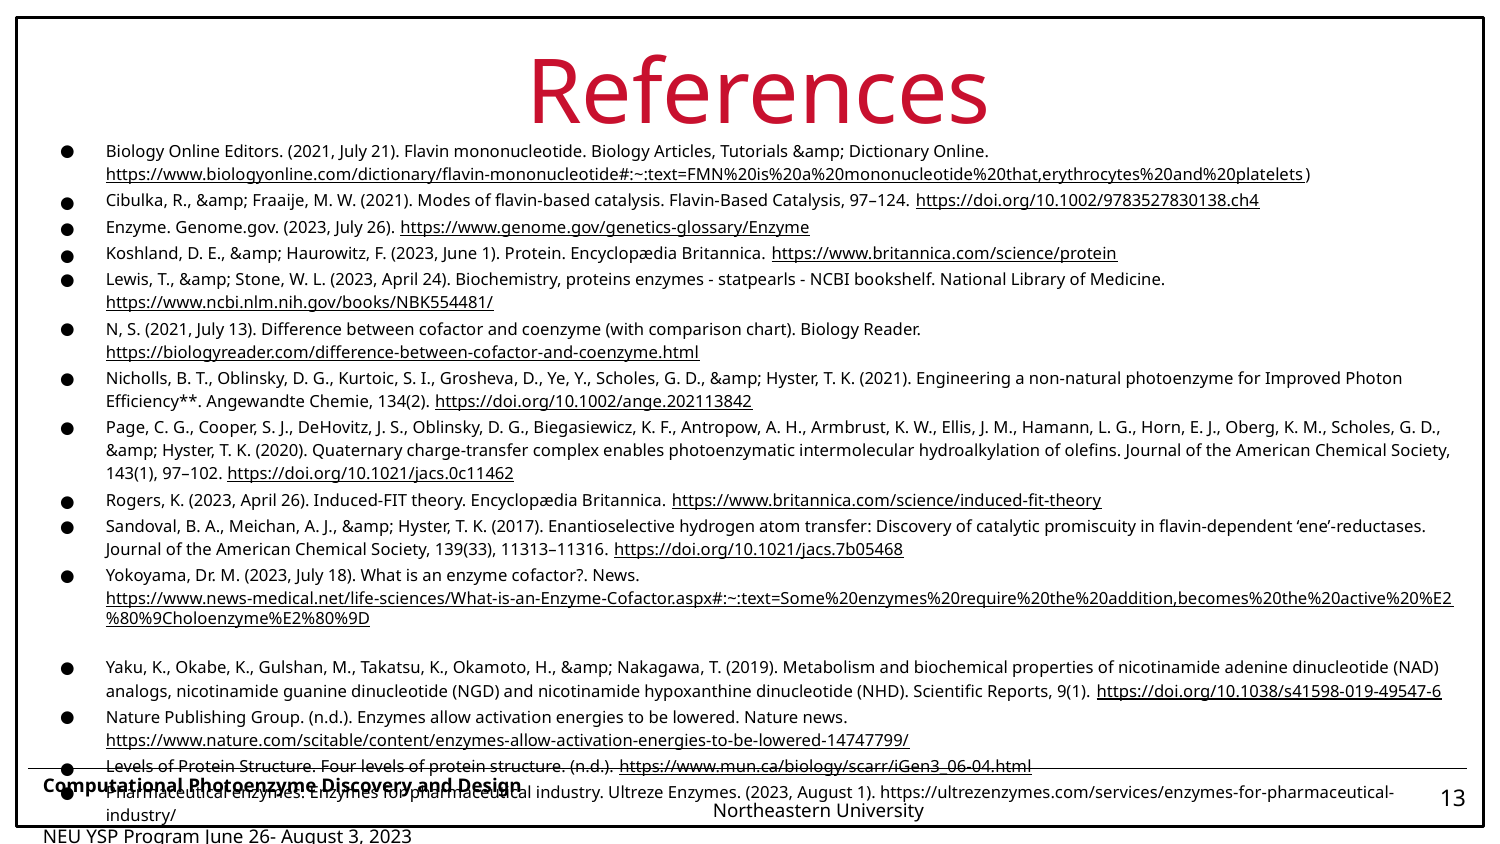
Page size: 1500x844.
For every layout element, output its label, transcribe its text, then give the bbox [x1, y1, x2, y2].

title References [126, 18, 1391, 122]
text_box Biology Online Editors. (2021, July 21). Flavin mononucleotide. Biology Articles, Tutorials &amp; Dictionary Online. https://www.biologyonline.com/dictionary/flavin-mononucleotide#:~:text=FMN%20is%20a%20mononucleotide%20that,erythrocytes%20and%20platelets) Cibulka, R., &amp; Fraaije, M. W. (2021). Modes of flavin‐based catalysis. Flavin‐Based Catalysis, 97–124. https://doi.org/10.1002/9783527830138.ch4 Enzyme. Genome.gov. (2023, July 26). https://www.genome.gov/genetics-glossary/Enzyme Koshland, D. E., &amp; Haurowitz, F. (2023, June 1). Protein. Encyclopædia Britannica. https://www.britannica.com/science/protein Lewis, T., &amp; Stone, W. L. (2023, April 24). Biochemistry, proteins enzymes - statpearls - NCBI bookshelf. National Library of Medicine. https://www.ncbi.nlm.nih.gov/books/NBK554481/ N, S. (2021, July 13). Difference between cofactor and coenzyme (with comparison chart). Biology Reader. https://biologyreader.com/difference-between-cofactor-and-coenzyme.html Nicholls, B. T., Oblinsky, D. G., Kurtoic, S. I., Grosheva, D., Ye, Y., Scholes, G. D., &amp; Hyster, T. K. (2021). Engineering a non‐natural photoenzyme for Improved Photon Efficiency**. Angewandte Chemie, 134(2). https://doi.org/10.1002/ange.202113842 Page, C. G., Cooper, S. J., DeHovitz, J. S., Oblinsky, D. G., Biegasiewicz, K. F., Antropow, A. H., Armbrust, K. W., Ellis, J. M., Hamann, L. G., Horn, E. J., Oberg, K. M., Scholes, G. D., &amp; Hyster, T. K. (2020). Quaternary charge-transfer complex enables photoenzymatic intermolecular hydroalkylation of olefins. Journal of the American Chemical Society, 143(1), 97–102. https://doi.org/10.1021/jacs.0c11462 Rogers, K. (2023, April 26). Induced-FIT theory. Encyclopædia Britannica. https://www.britannica.com/science/induced-fit-theory Sandoval, B. A., Meichan, A. J., &amp; Hyster, T. K. (2017). Enantioselective hydrogen atom transfer: Discovery of catalytic promiscuity in flavin-dependent ‘ene’-reductases. Journal of the American Chemical Society, 139(33), 11313–11316. https://doi.org/10.1021/jacs.7b05468 Yokoyama, Dr. M. (2023, July 18). What is an enzyme cofactor?. News. https://www.news-medical.net/life-sciences/What-is-an-Enzyme-Cofactor.aspx#:~:text=Some%20enzymes%20require%20the%20addition,becomes%20the%20active%20%E2%80%9Choloenzyme%E2%80%9D Yaku, K., Okabe, K., Gulshan, M., Takatsu, K., Okamoto, H., &amp; Nakagawa, T. (2019). Metabolism and biochemical properties of nicotinamide adenine dinucleotide (NAD) analogs, nicotinamide guanine dinucleotide (NGD) and nicotinamide hypoxanthine dinucleotide (NHD). Scientific Reports, 9(1). https://doi.org/10.1038/s41598-019-49547-6 Nature Publishing Group. (n.d.). Enzymes allow activation energies to be lowered. Nature news. https://www.nature.com/scitable/content/enzymes-allow-activation-energies-to-be-lowered-14747799/ Levels of Protein Structure. Four levels of protein structure. (n.d.). https://www.mun.ca/biology/scarr/iGen3_06-04.html Pharmaceutical enzymes: Enzymes for pharmaceutical industry. Ultreze Enzymes. (2023, August 1). https://ultrezenzymes.com/services/enzymes-for-pharmaceutical-industry/ [15, 122, 1473, 820]
text_box Computational Photoenzyme Discovery and Design Northeastern University NEU YSP Program June 26- August 3, 2023 College of Science [27, 754, 1467, 767]
text_box 13 [1420, 768, 1486, 828]
text_box Computational Photoenzyme Discovery and Design Northeastern University NEU YSP Program June 26- August 3, 2023 College of Science [27, 774, 1467, 844]
